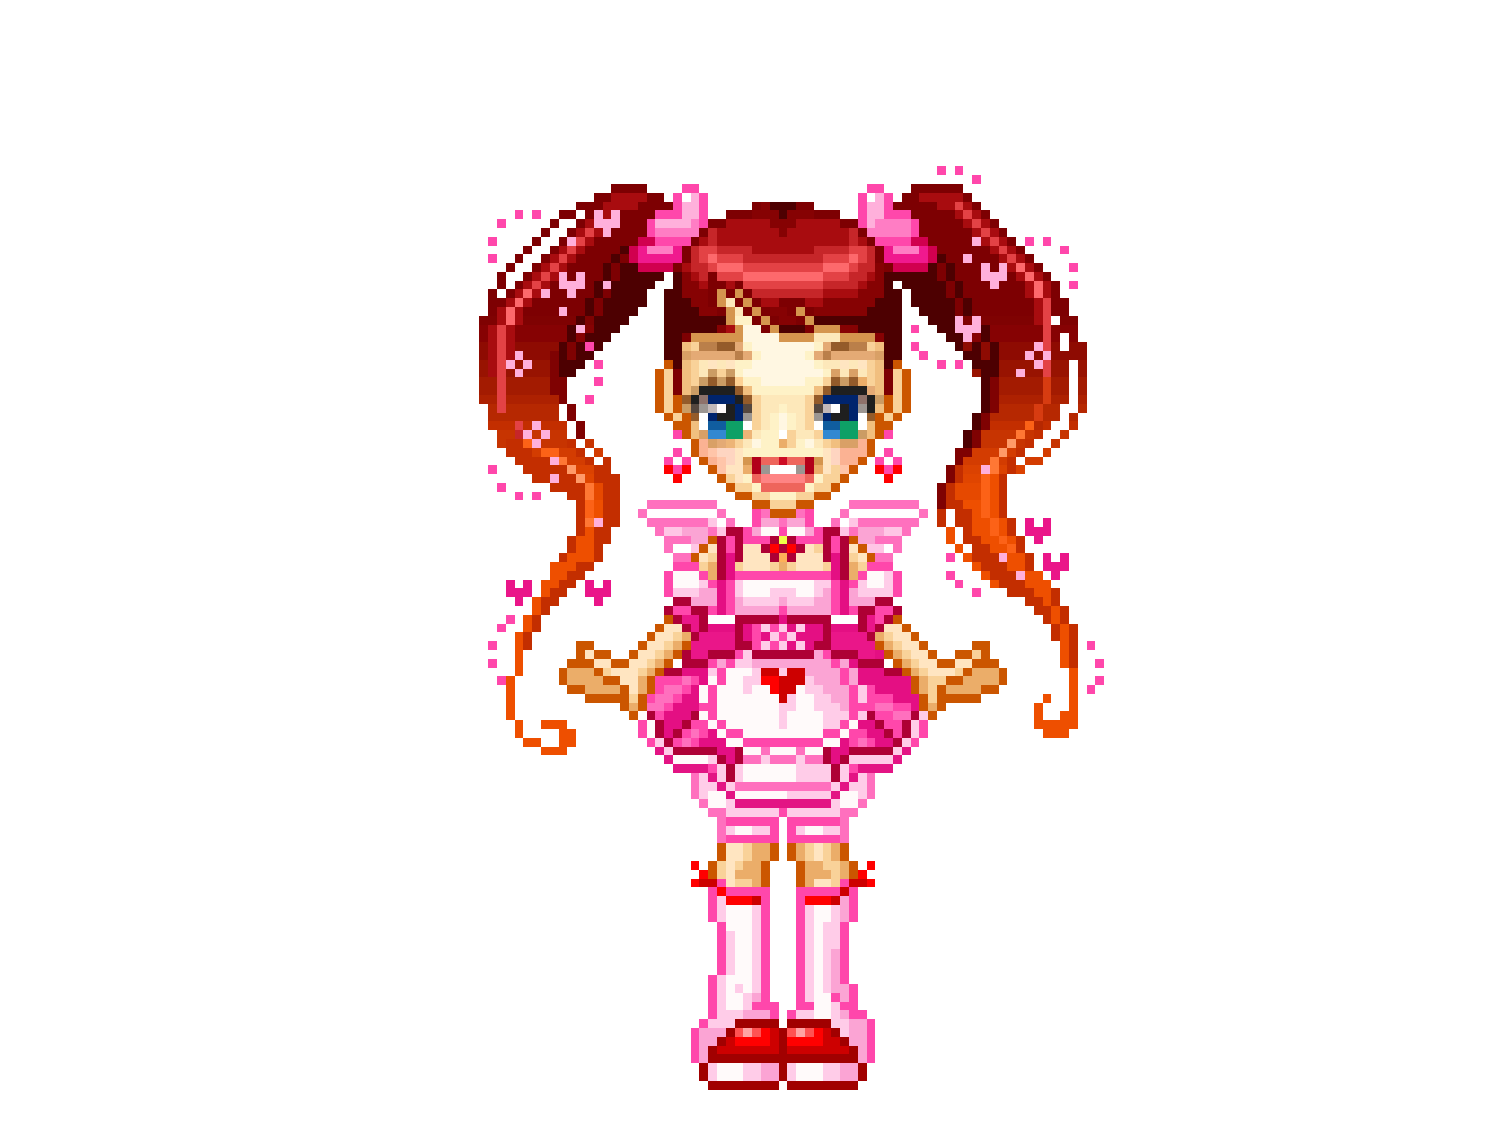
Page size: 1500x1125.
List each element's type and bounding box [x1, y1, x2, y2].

picture [339, 34, 1219, 1091]
